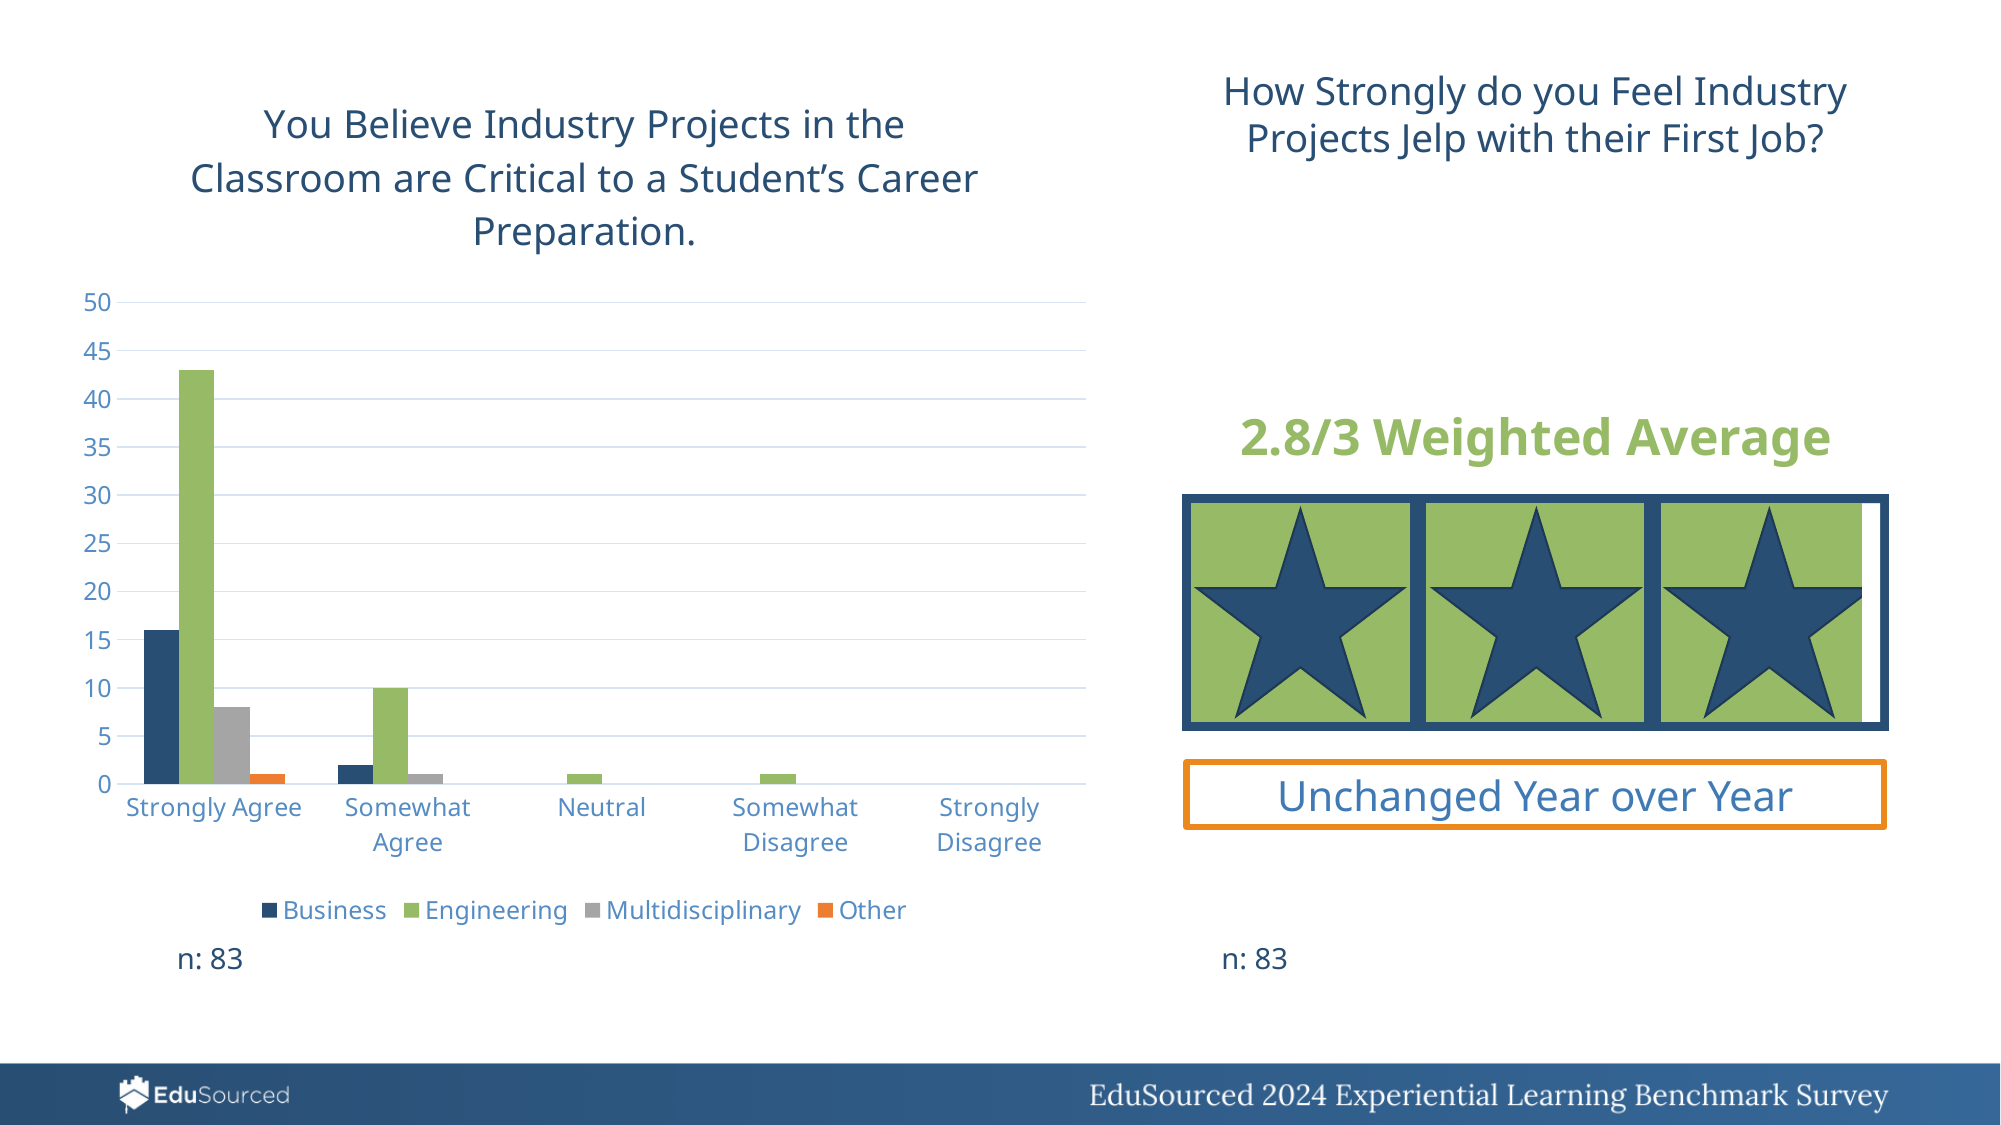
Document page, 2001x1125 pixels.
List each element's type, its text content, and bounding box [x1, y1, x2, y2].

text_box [1186, 398, 1885, 727]
text_box Unchanged Year over Year [1186, 762, 1885, 828]
chart [62, 59, 1108, 934]
picture [0, 0, 2001, 1125]
text_box n: 83 [1182, 933, 1328, 984]
text_box n: 83 [137, 934, 283, 984]
text_box How Strongly do you Feel Industry Projects Jelp with their First Job? [1133, 59, 1938, 168]
